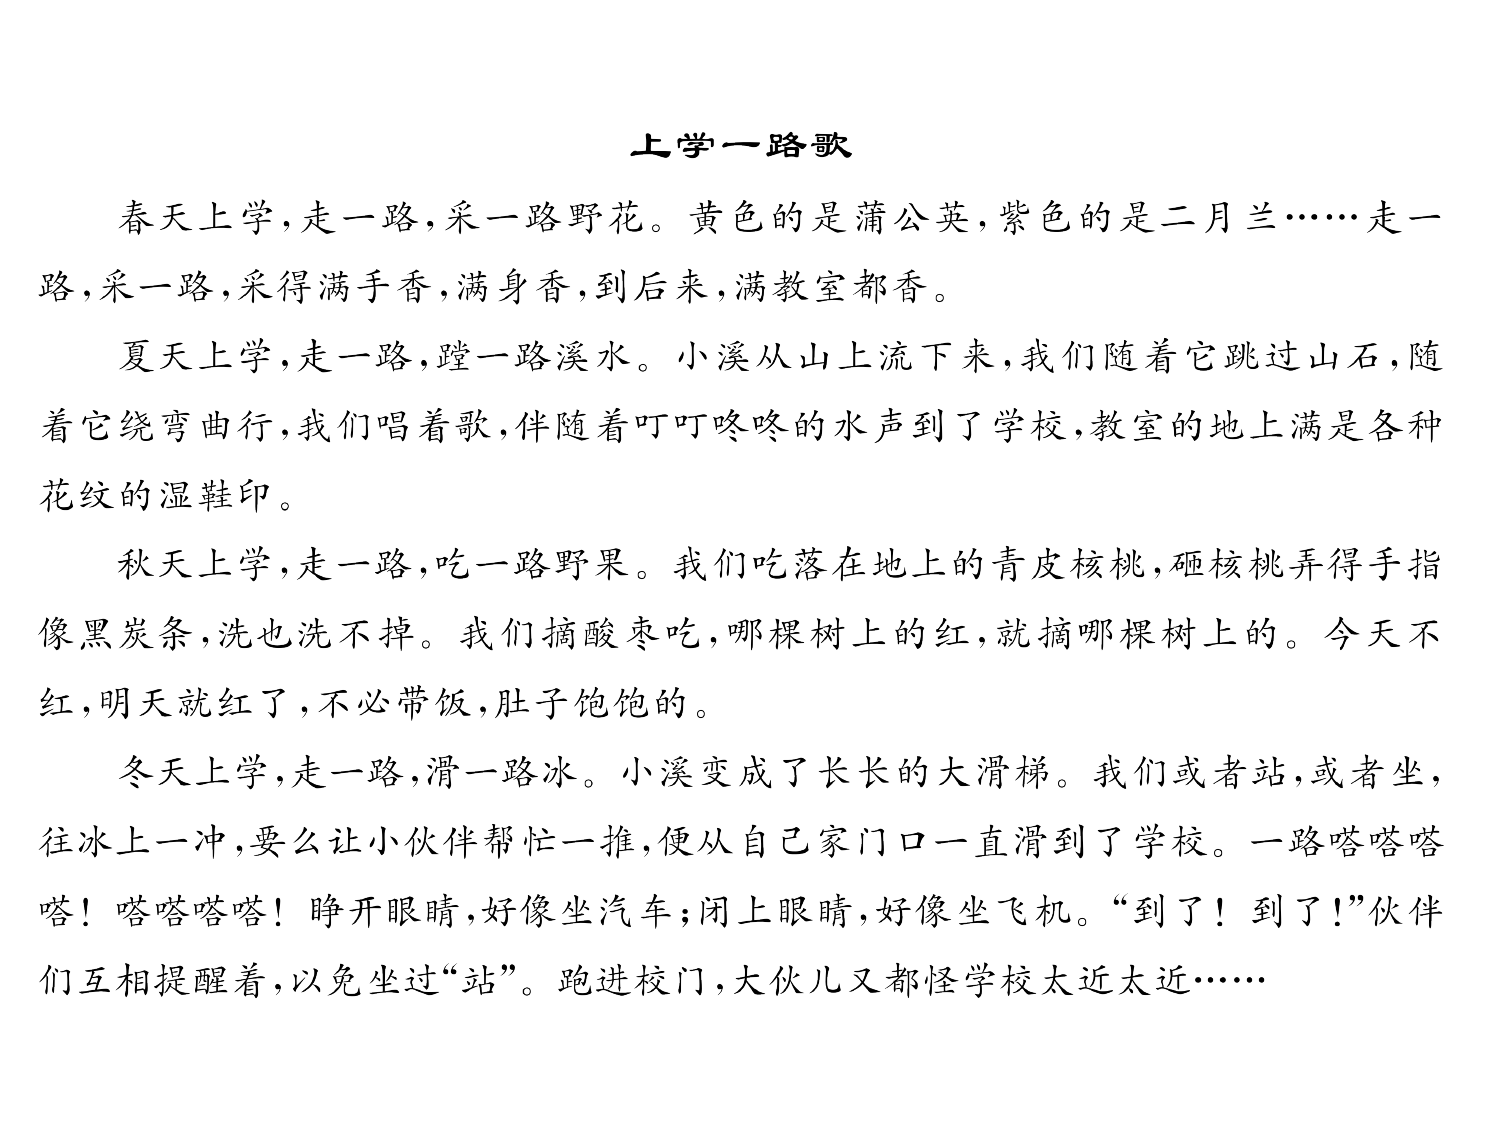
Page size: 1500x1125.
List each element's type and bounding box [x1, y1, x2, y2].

picture [35, 106, 1453, 1014]
